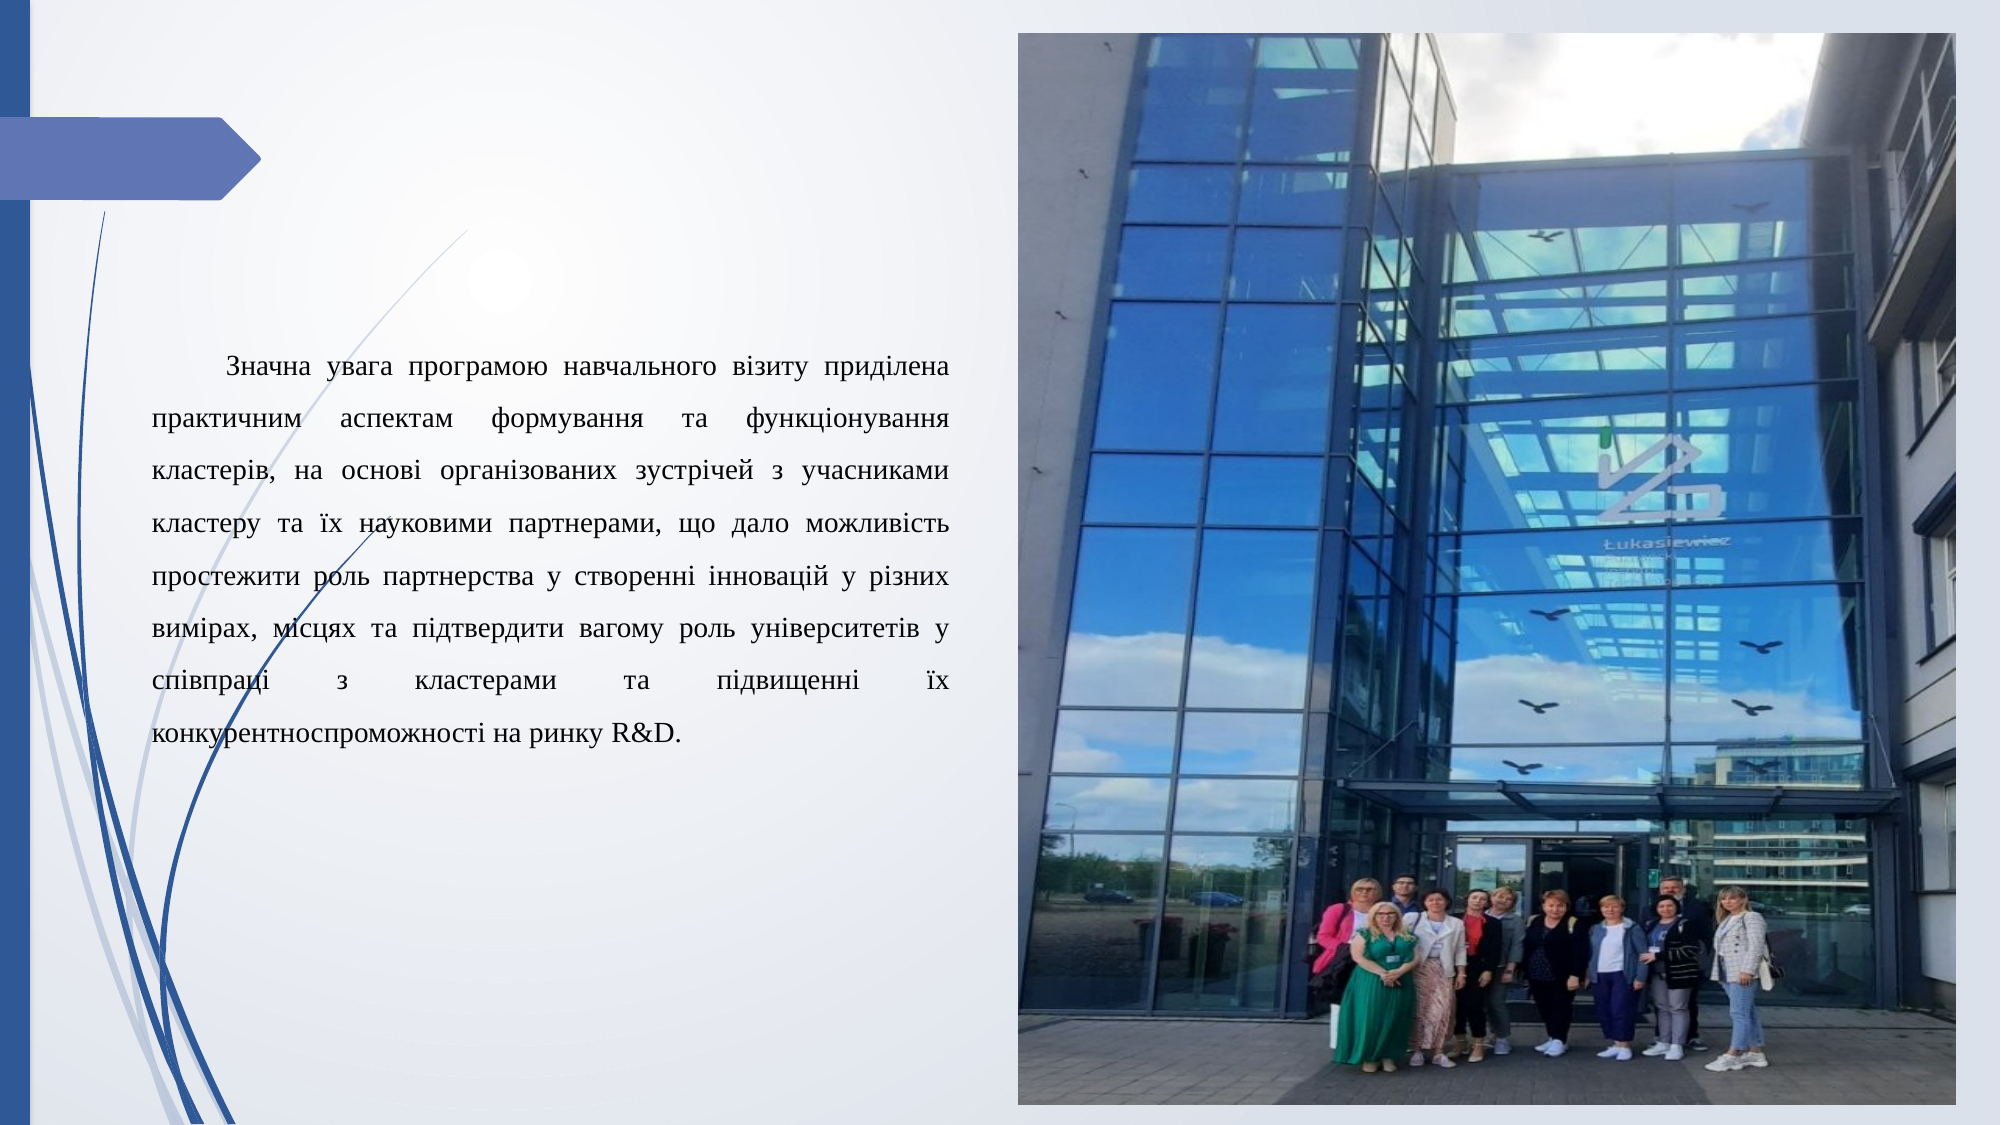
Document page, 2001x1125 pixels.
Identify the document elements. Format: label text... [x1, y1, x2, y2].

text_box Значна увага програмою навчального візиту приділена практичним аспектам формування та функціонування кластерів, на основі організованих зустрічей з учасниками кластеру та їх науковими партнерами, що дало можливість простежити роль партнерства у створенні інновацій у різних вимірах, місцях та підтвердити вагому роль університетів у співпраці з кластерами та підвищенні їх конкурентноспроможності на ринку R&D. [137, 321, 966, 756]
picture [1018, 33, 1956, 1105]
